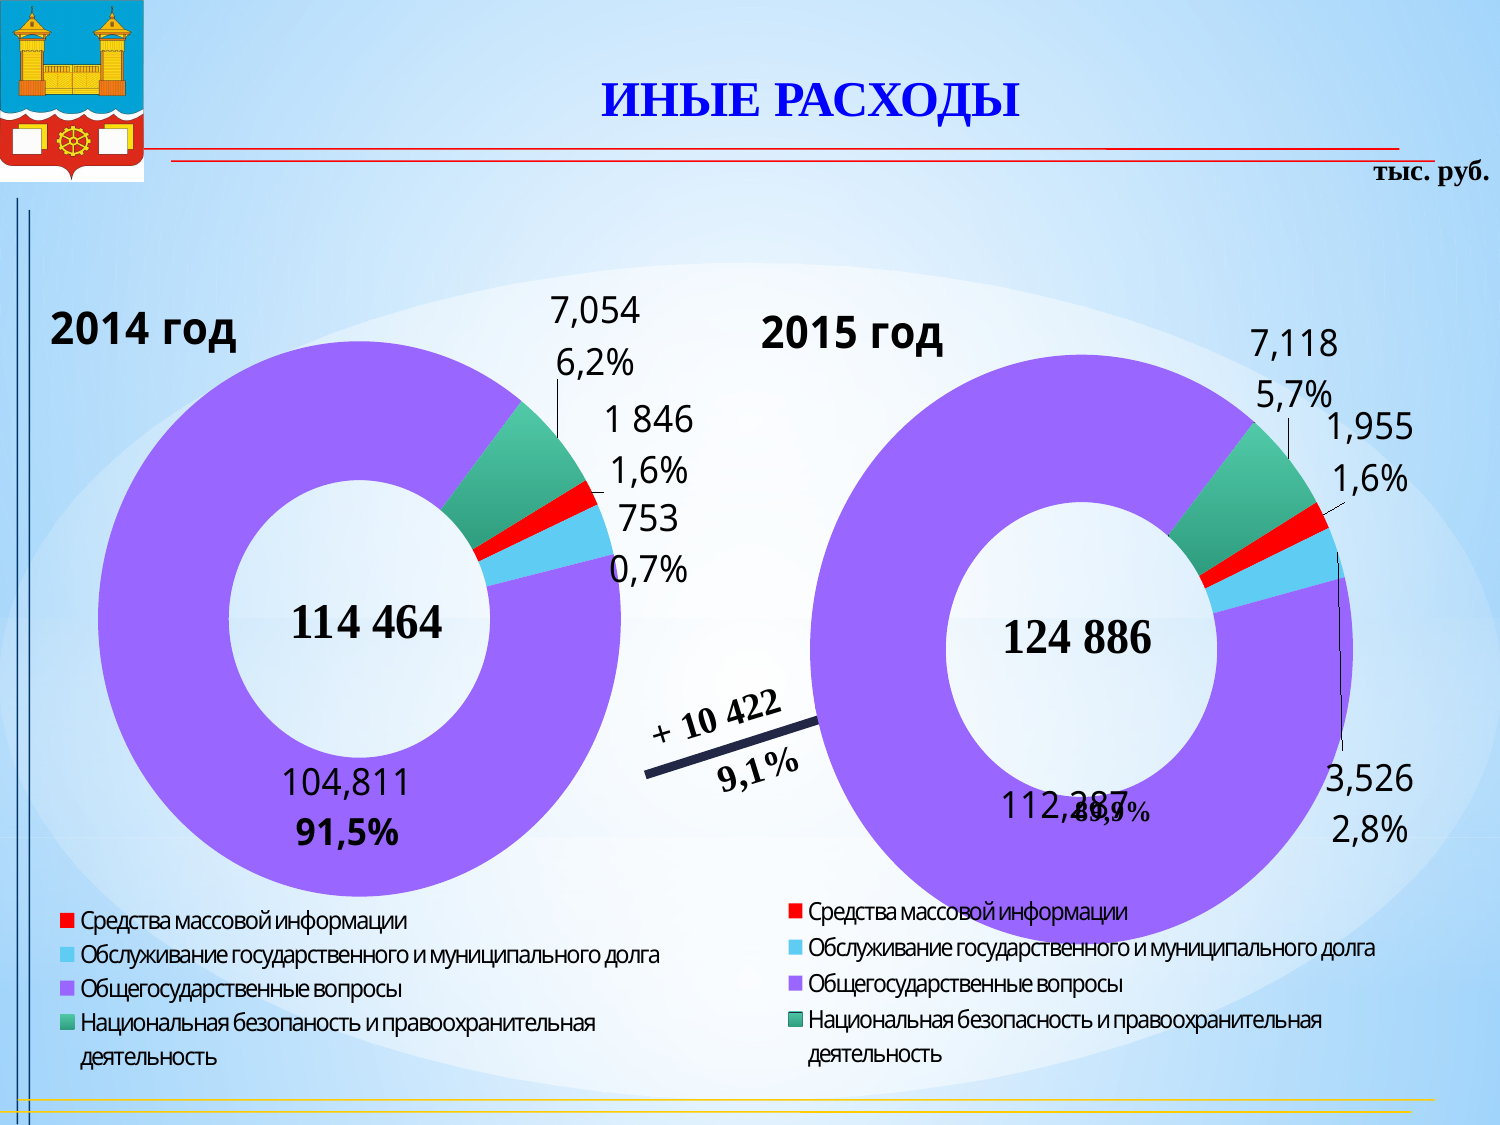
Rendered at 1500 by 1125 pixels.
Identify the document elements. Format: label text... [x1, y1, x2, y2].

chart [750, 282, 1473, 1073]
text_box ИНЫЕ РАСХОДЫ [149, 58, 1476, 134]
text_box тыс. руб. [1358, 143, 1500, 194]
picture [0, 0, 145, 182]
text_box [0, 148, 1436, 1125]
picture [14, 14, 130, 95]
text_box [645, 711, 744, 776]
